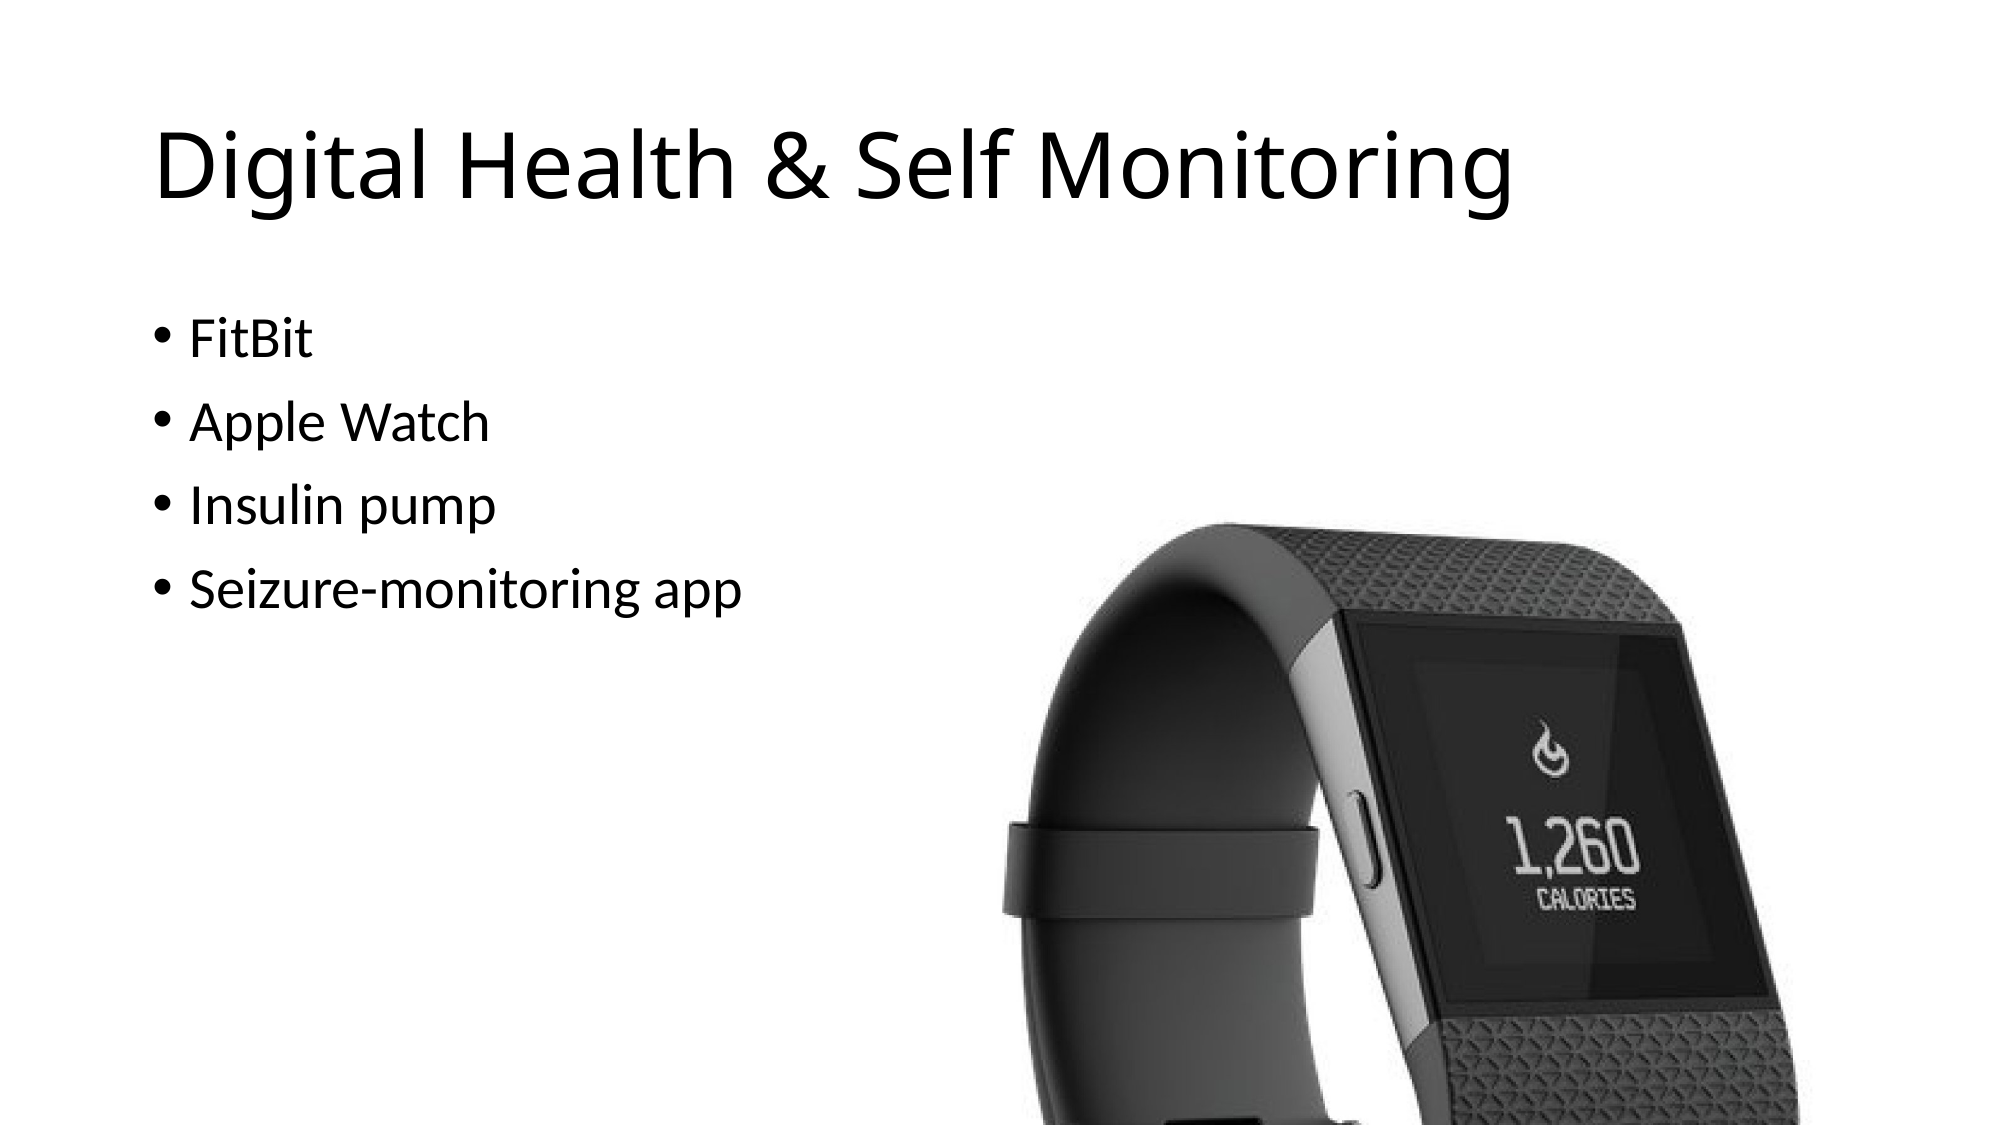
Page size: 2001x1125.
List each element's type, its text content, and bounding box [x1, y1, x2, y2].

title Digital Health & Self Monitoring [137, 59, 1863, 278]
picture [751, 500, 2000, 1125]
list FitBit Apple Watch Insulin pump Seizure-monitoring app [137, 299, 1863, 1014]
